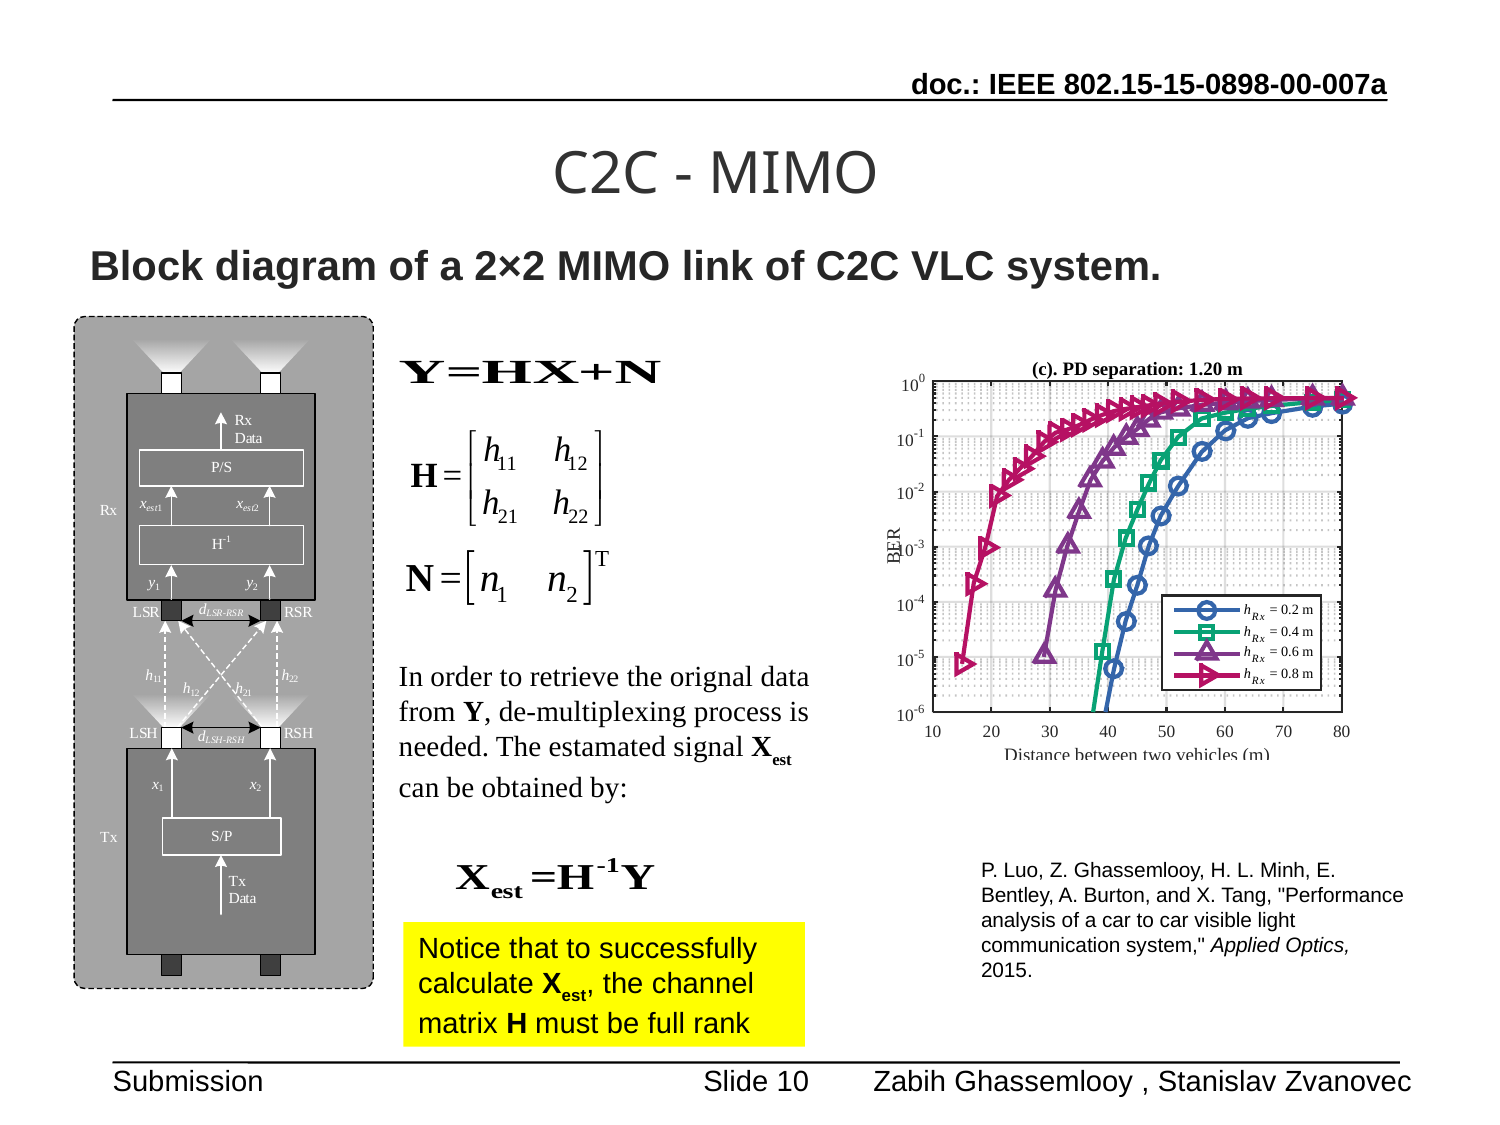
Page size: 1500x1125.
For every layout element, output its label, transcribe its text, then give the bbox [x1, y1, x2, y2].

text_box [384, 349, 681, 396]
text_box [403, 420, 617, 535]
text_box C2C - MIMO [40, 128, 1391, 316]
text_box P. Luo, Z. Ghassemlooy, H. L. Minh, E. Bentley, A. Burton, and X. Tang, "Performance analysis of a car to car visible light communication system," Applied Optics, 2015. [966, 849, 1421, 989]
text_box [70, 313, 374, 991]
text_box In order to retrieve the orignal data from Y, de-multiplexing process is needed. The estamated signal Xest can be obtained by: [383, 649, 833, 851]
picture [863, 351, 1392, 760]
text_box Notice that to successfully calculate Xest, the channel matrix H must be full rank [403, 922, 805, 1047]
text_box Block diagram of a 2×2 MIMO link of C2C VLC system. [74, 231, 1425, 331]
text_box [444, 848, 669, 910]
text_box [397, 538, 623, 619]
